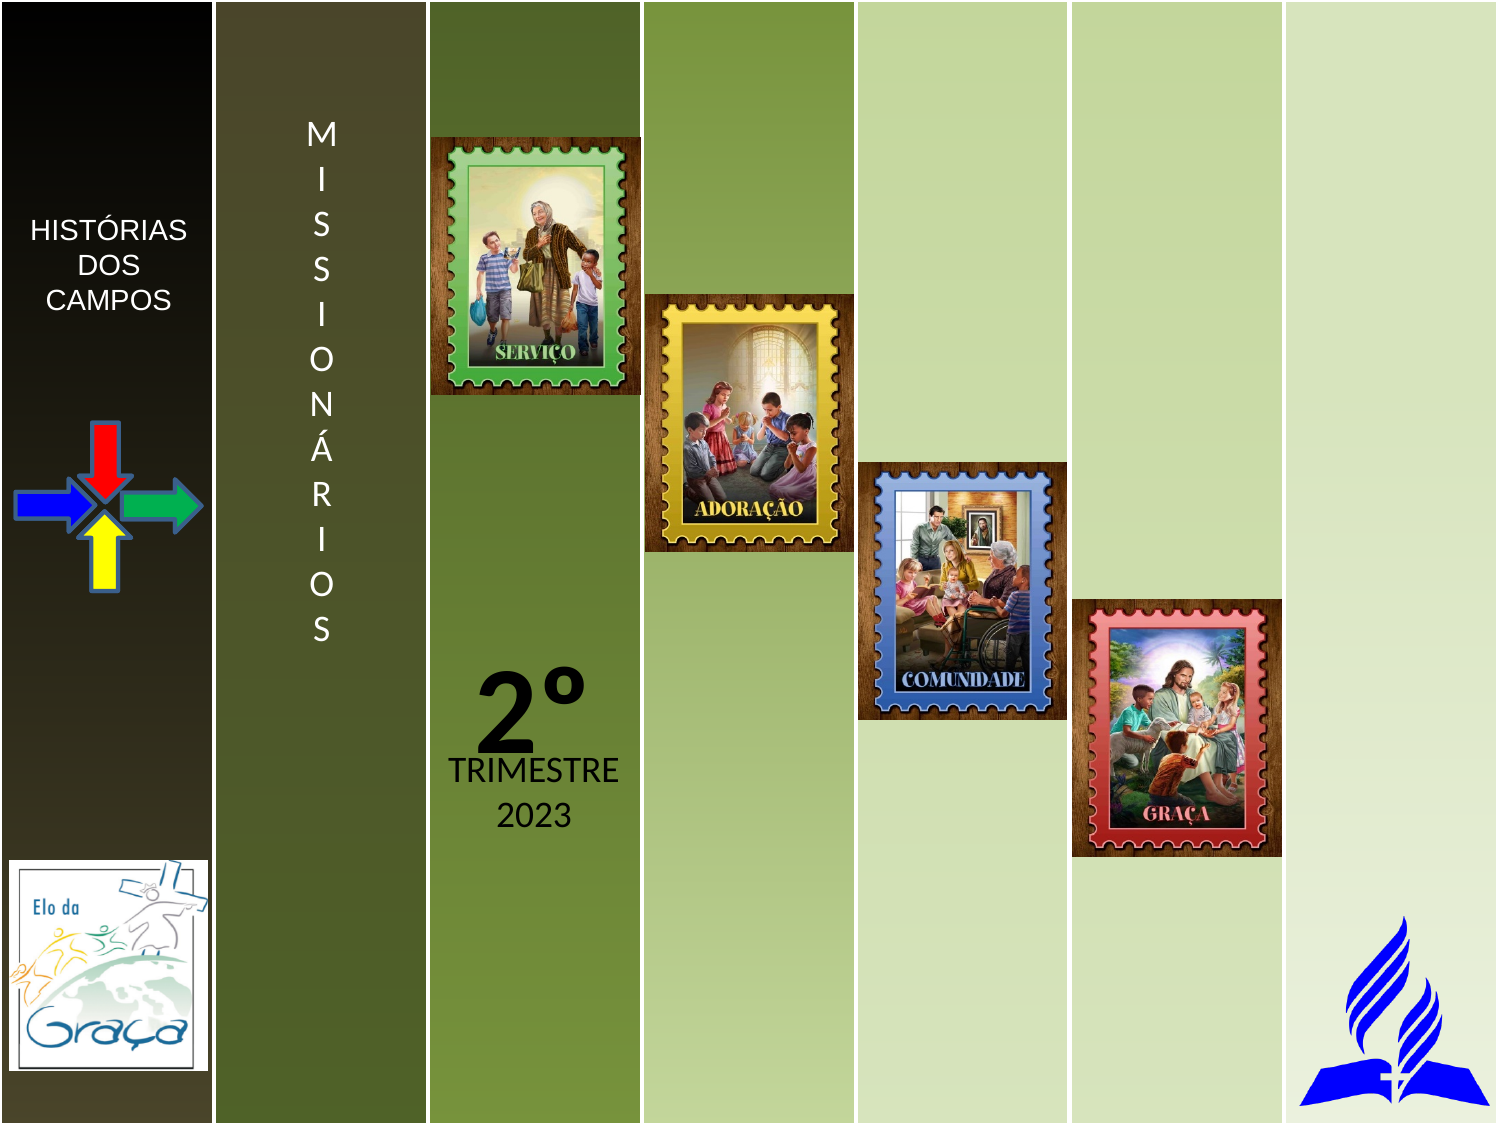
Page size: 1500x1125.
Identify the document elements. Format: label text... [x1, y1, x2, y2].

list 2º [440, 621, 627, 752]
picture [1072, 599, 1282, 857]
picture [1299, 916, 1490, 1106]
picture [431, 137, 641, 395]
picture [645, 294, 854, 552]
picture [858, 462, 1067, 720]
picture [9, 860, 208, 1071]
